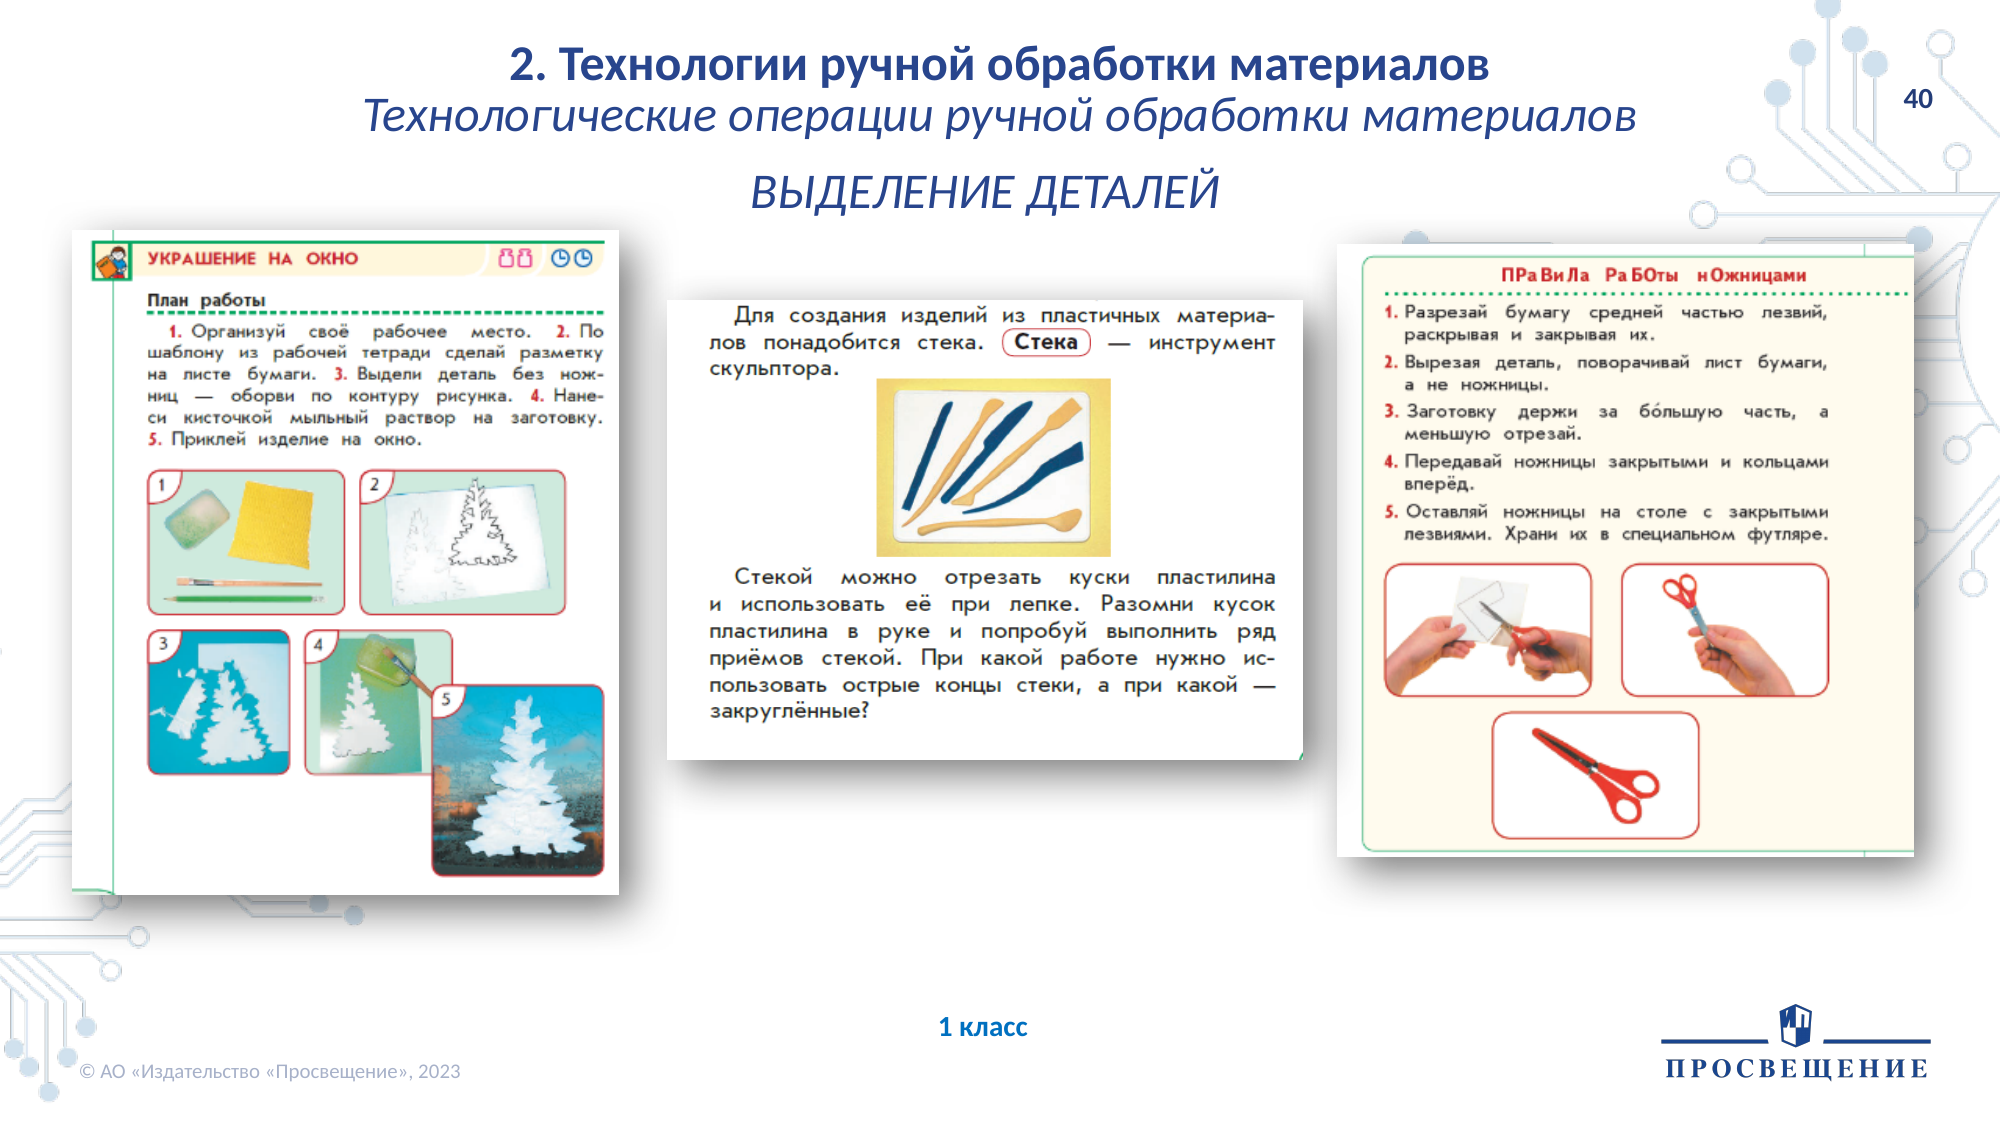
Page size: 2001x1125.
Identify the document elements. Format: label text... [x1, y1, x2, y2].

text_box 1 класс [923, 999, 1048, 1050]
picture [0, 0, 2000, 1125]
text_box ВЫДЕЛЕНИЕ ДЕТАЛЕЙ [285, 151, 1686, 227]
text_box 2. Технологии ручной обработки материалов Технологические операции ручной обработки материалов [300, 32, 1700, 149]
